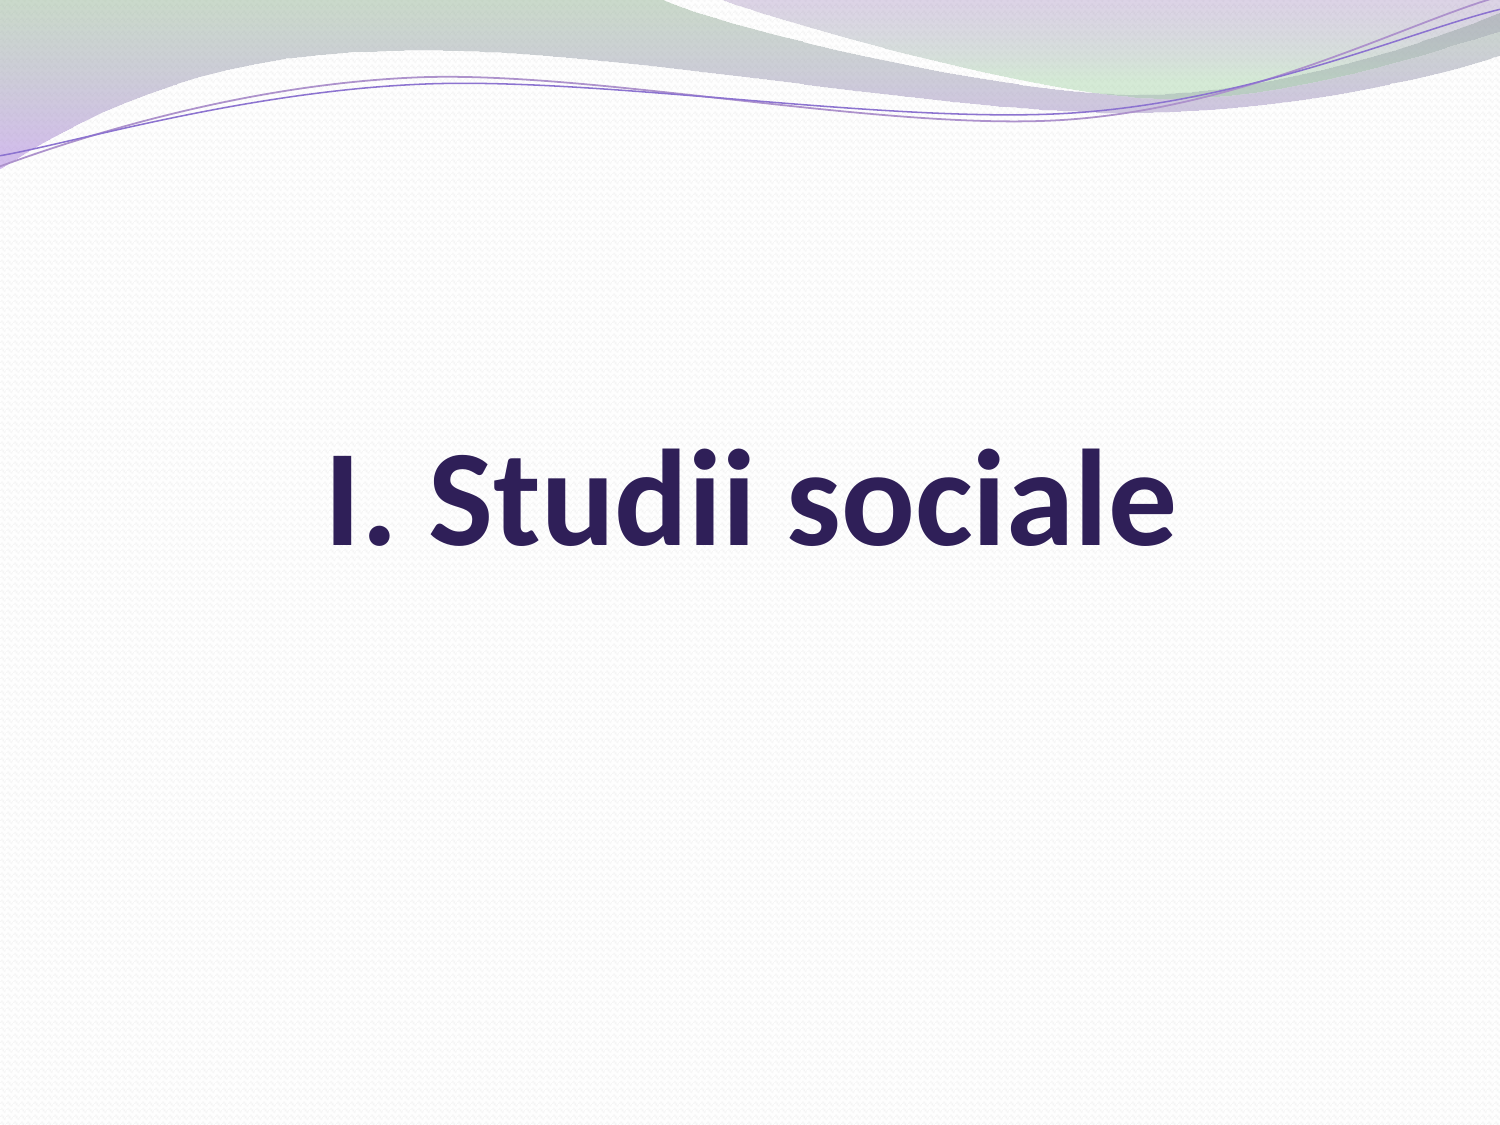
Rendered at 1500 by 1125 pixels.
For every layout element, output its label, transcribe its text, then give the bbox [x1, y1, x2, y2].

title I. Studii sociale [76, 385, 1427, 573]
